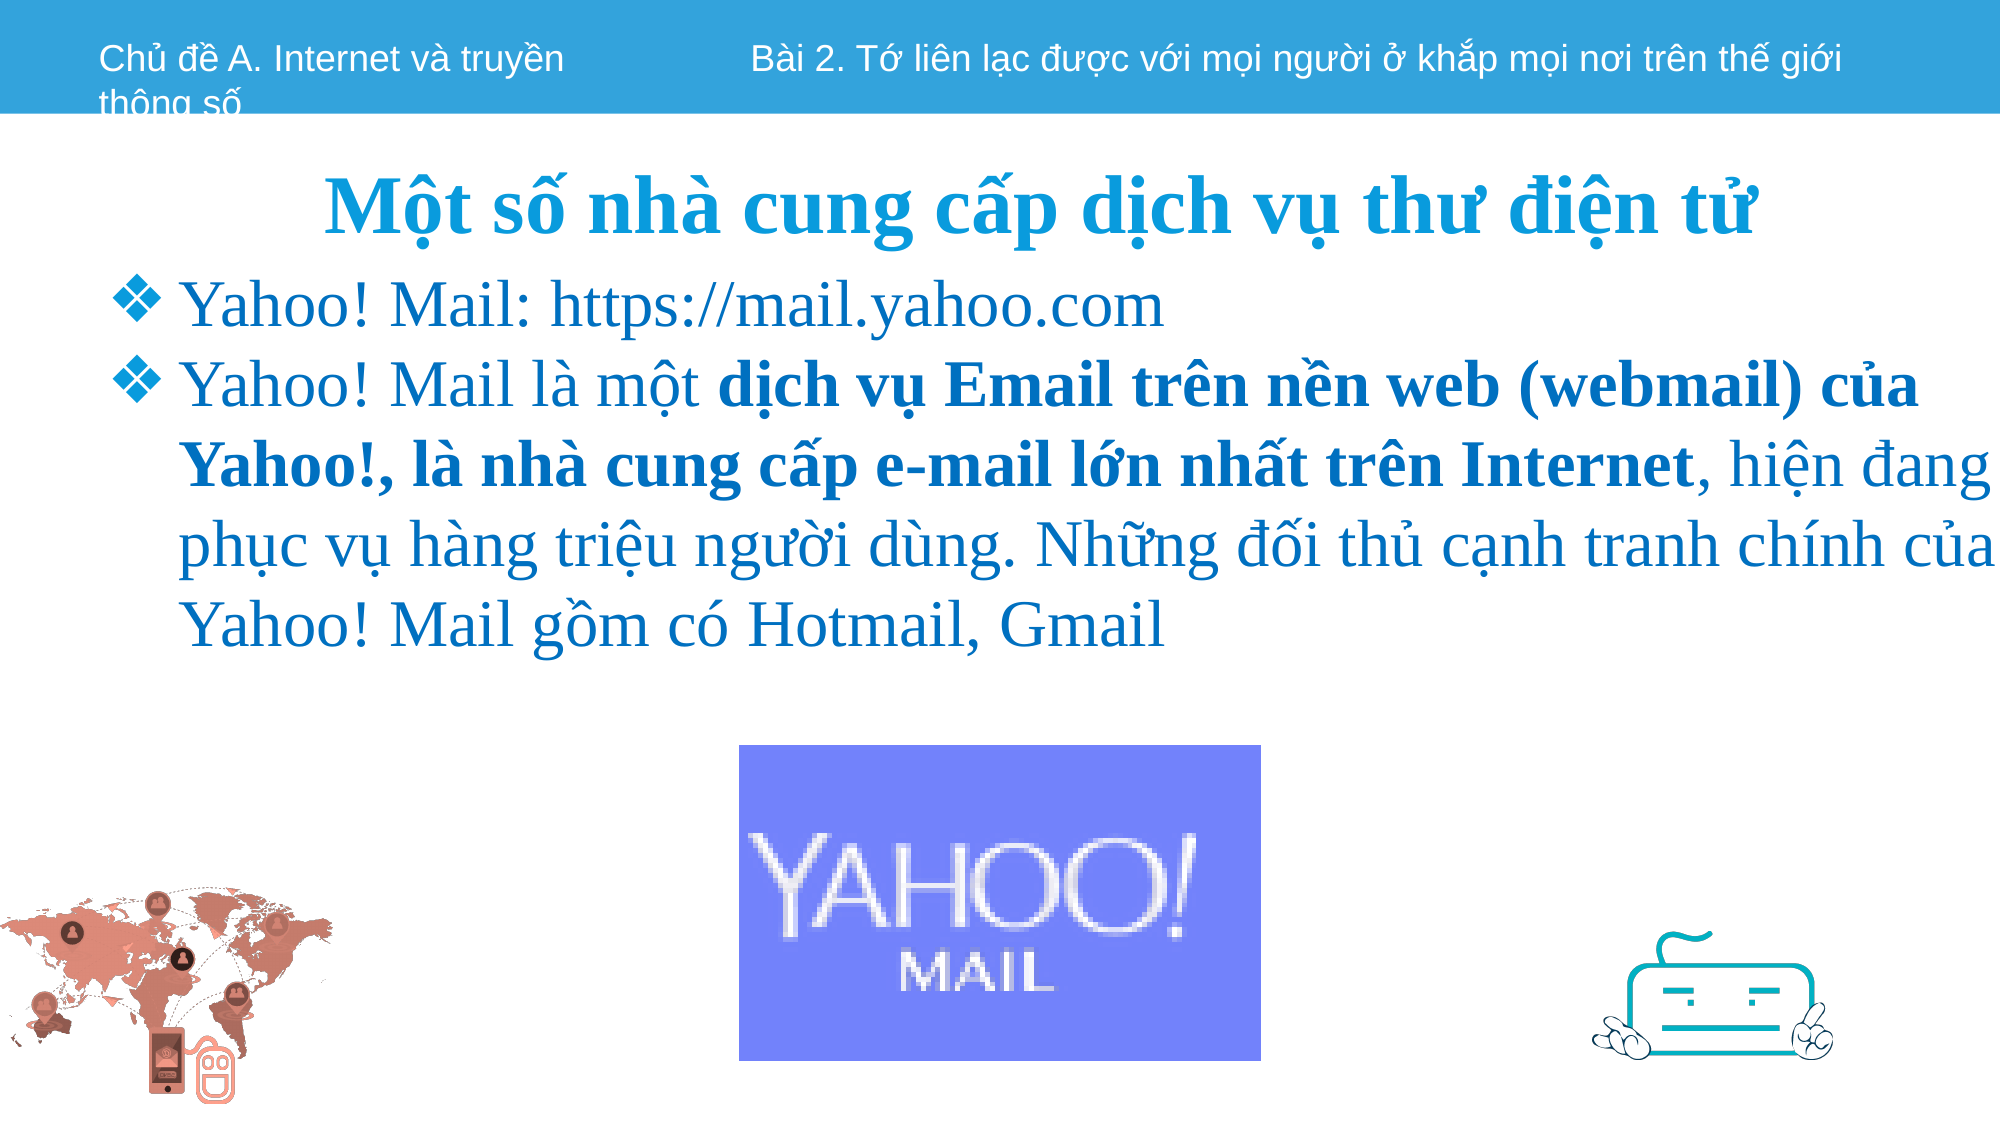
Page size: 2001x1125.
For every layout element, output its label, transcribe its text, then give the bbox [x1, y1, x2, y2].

picture [738, 744, 1262, 1061]
text_box Yahoo! Mail: https://mail.yahoo.com Yahoo! Mail là một dịch vụ Email trên nền web (webmail) của Yahoo!, là nhà cung cấp e-mail lớn nhất trên Internet, hiện đang phục vụ hàng triệu người dùng. Những đối thủ cạnh tranh chính của Yahoo! Mail gồm có Hotmail, Gmail [88, 252, 2000, 668]
text_box Một số nhà cung cấp dịch vụ thư điện tử [234, 142, 1840, 252]
picture [1592, 931, 1833, 1060]
picture [0, 887, 333, 1104]
